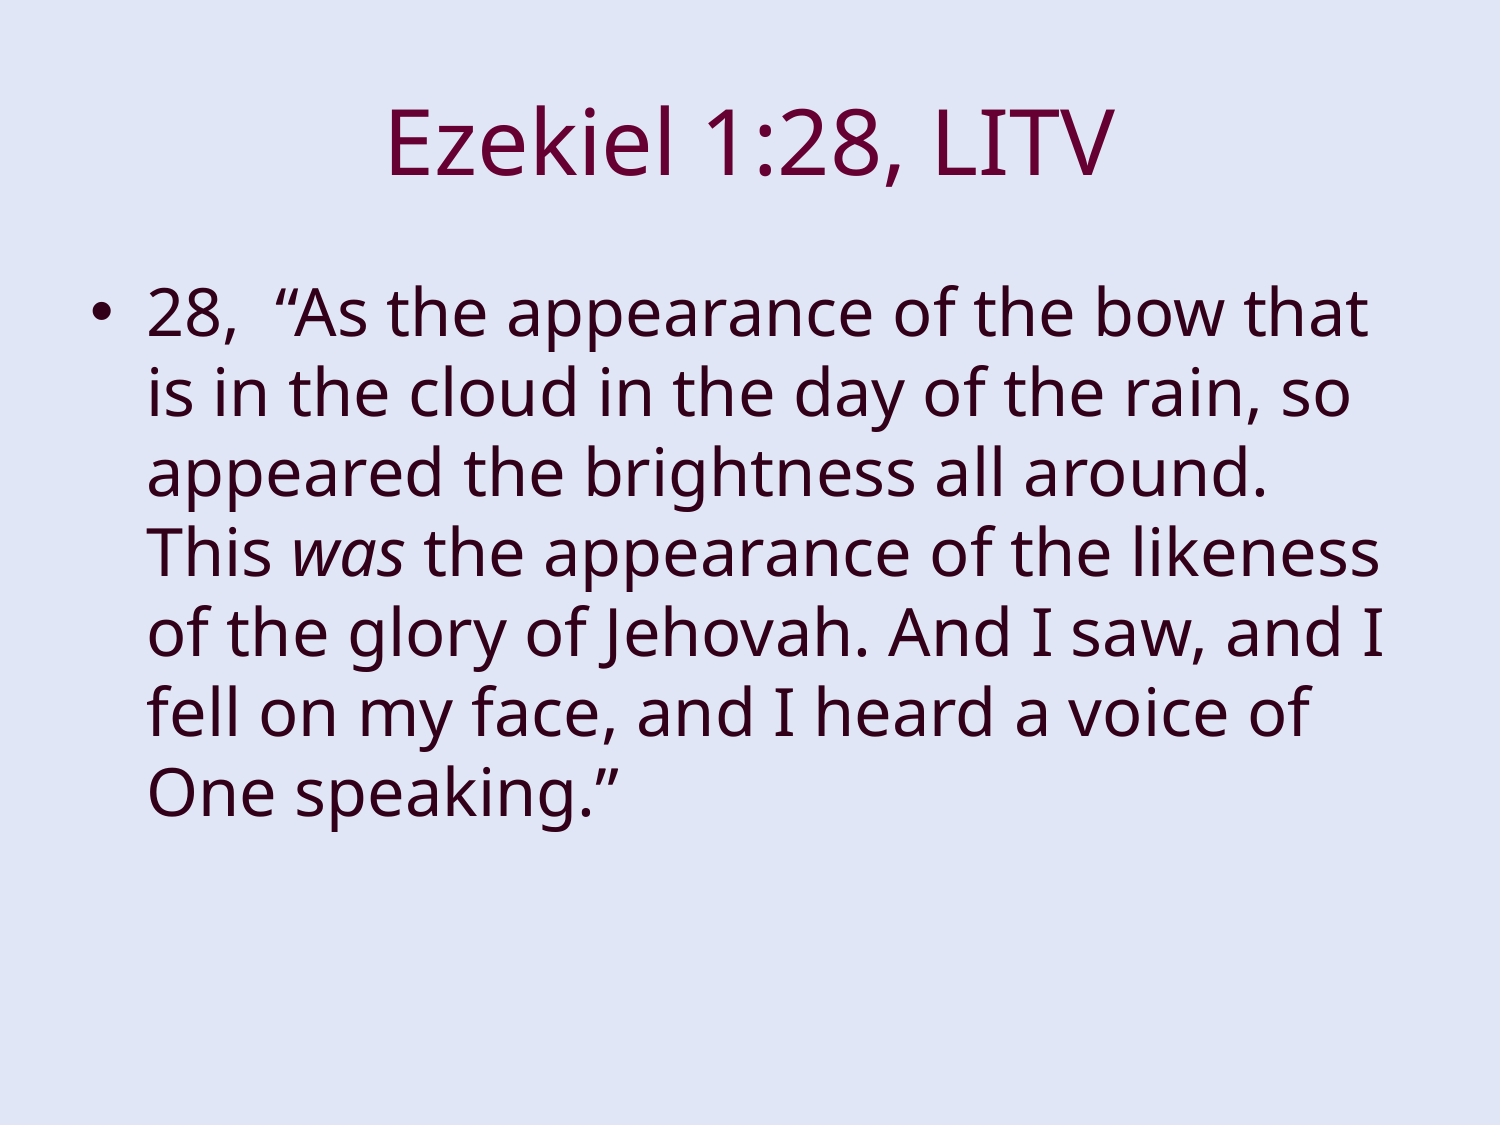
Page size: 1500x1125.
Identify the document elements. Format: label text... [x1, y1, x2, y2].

title Ezekiel 1:28, LITV [75, 45, 1425, 233]
list 28, “As the appearance of the bow that is in the cloud in the day of the rain, so appeared the brightness all around. This was the appearance of the likeness of the glory of Jehovah. And I saw, and I fell on my face, and I heard a voice of One speaking.” [75, 262, 1425, 1005]
